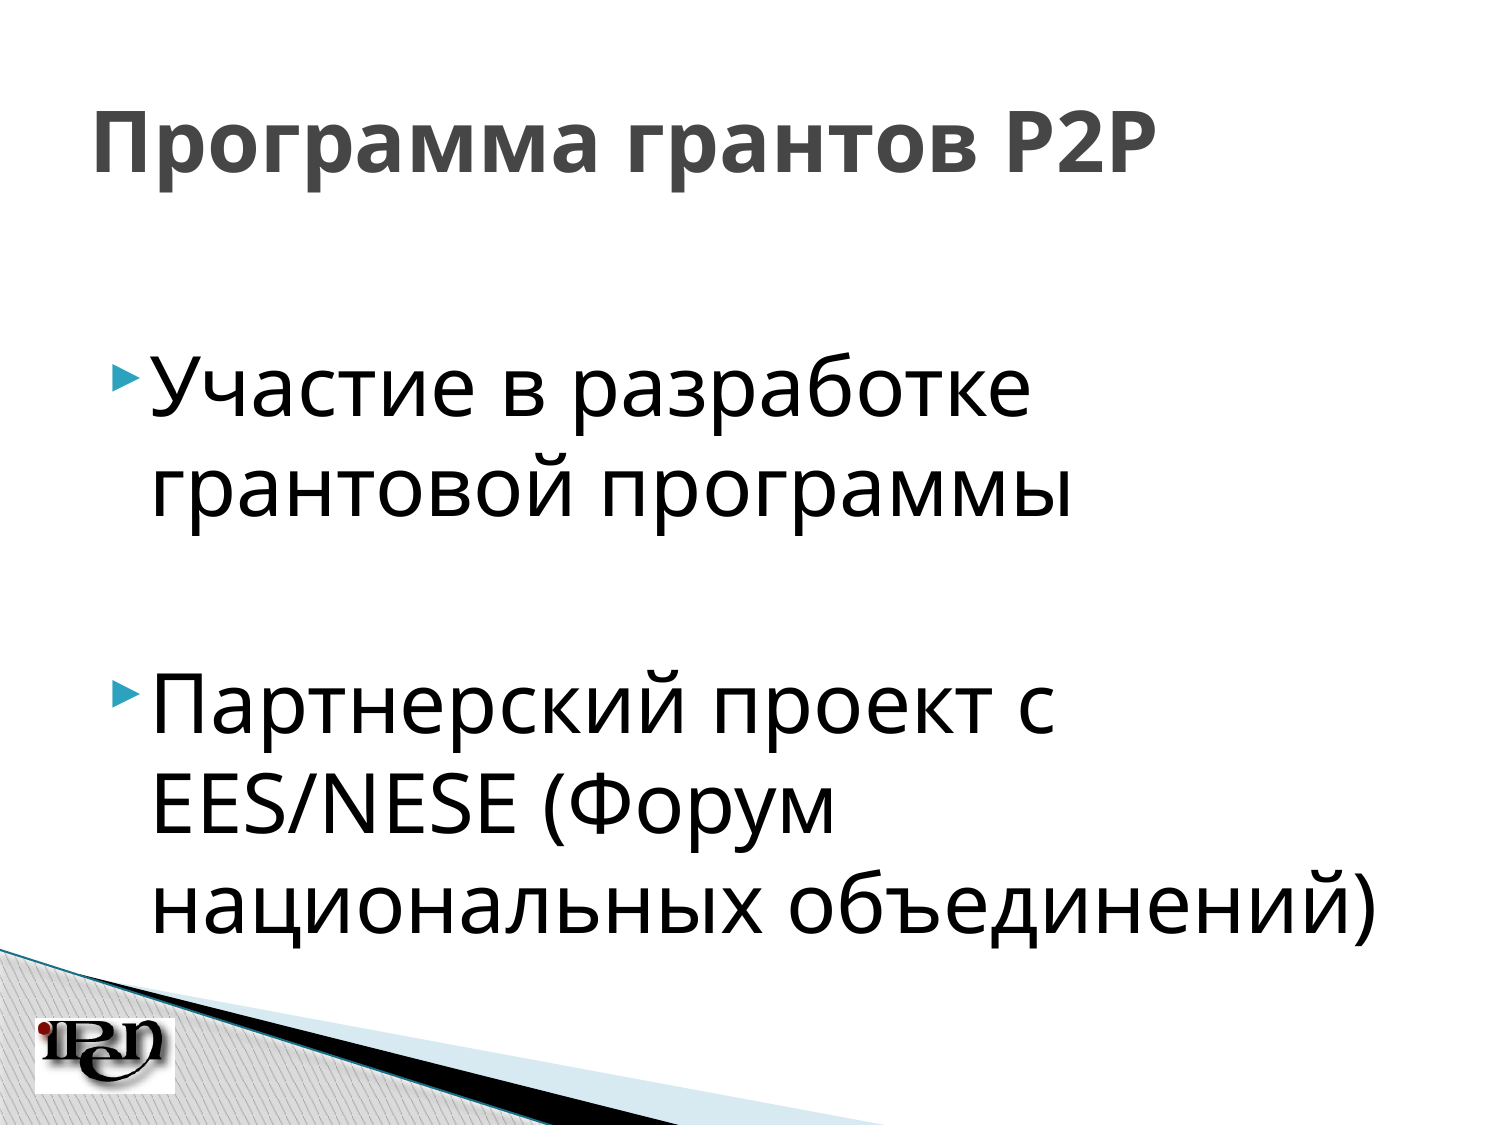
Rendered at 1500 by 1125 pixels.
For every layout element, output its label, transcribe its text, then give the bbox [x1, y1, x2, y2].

title Программа грантов Р2Р [75, 45, 1425, 233]
list Участие в разработке грантовой программы Партнерский проект с EES/NESE (Форум национальных объединений) [75, 326, 1425, 986]
picture [34, 1018, 176, 1095]
